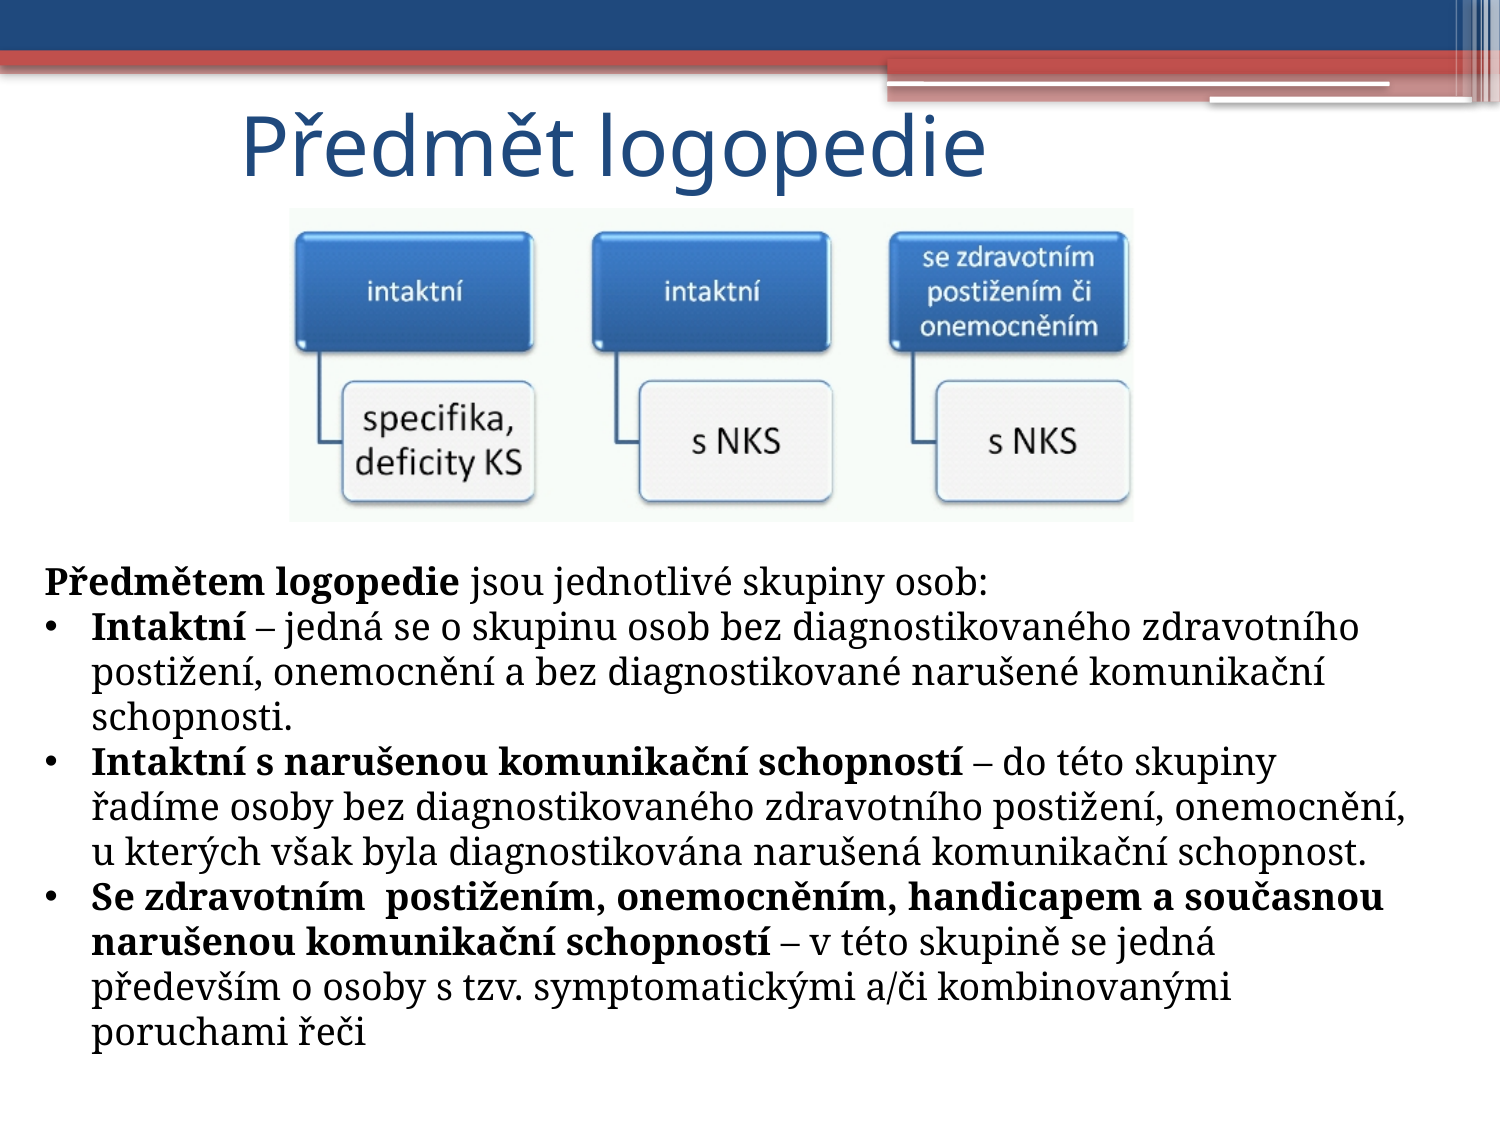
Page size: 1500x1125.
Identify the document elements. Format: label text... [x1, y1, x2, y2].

text_box Předmětem logopedie jsou jednotlivé skupiny osob: Intaktní – jedná se o skupinu osob bez diagnostikovaného zdravotního postižení, onemocnění a bez diagnostikované narušené komunikační schopnosti. Intaktní s narušenou komunikační schopností – do této skupiny řadíme osoby bez diagnostikovaného zdravotního postižení, onemocnění, u kterých však byla diagnostikována narušená komunikační schopnost. Se zdravotním postižením, onemocněním, handicapem a současnou narušenou komunikační schopností – v této skupině se jedná především o osoby s tzv. symptomatickými a/či kombinovanými poruchami řeči [29, 550, 1424, 1061]
title Předmět logopedie [224, 49, 1425, 237]
picture [289, 207, 1135, 522]
